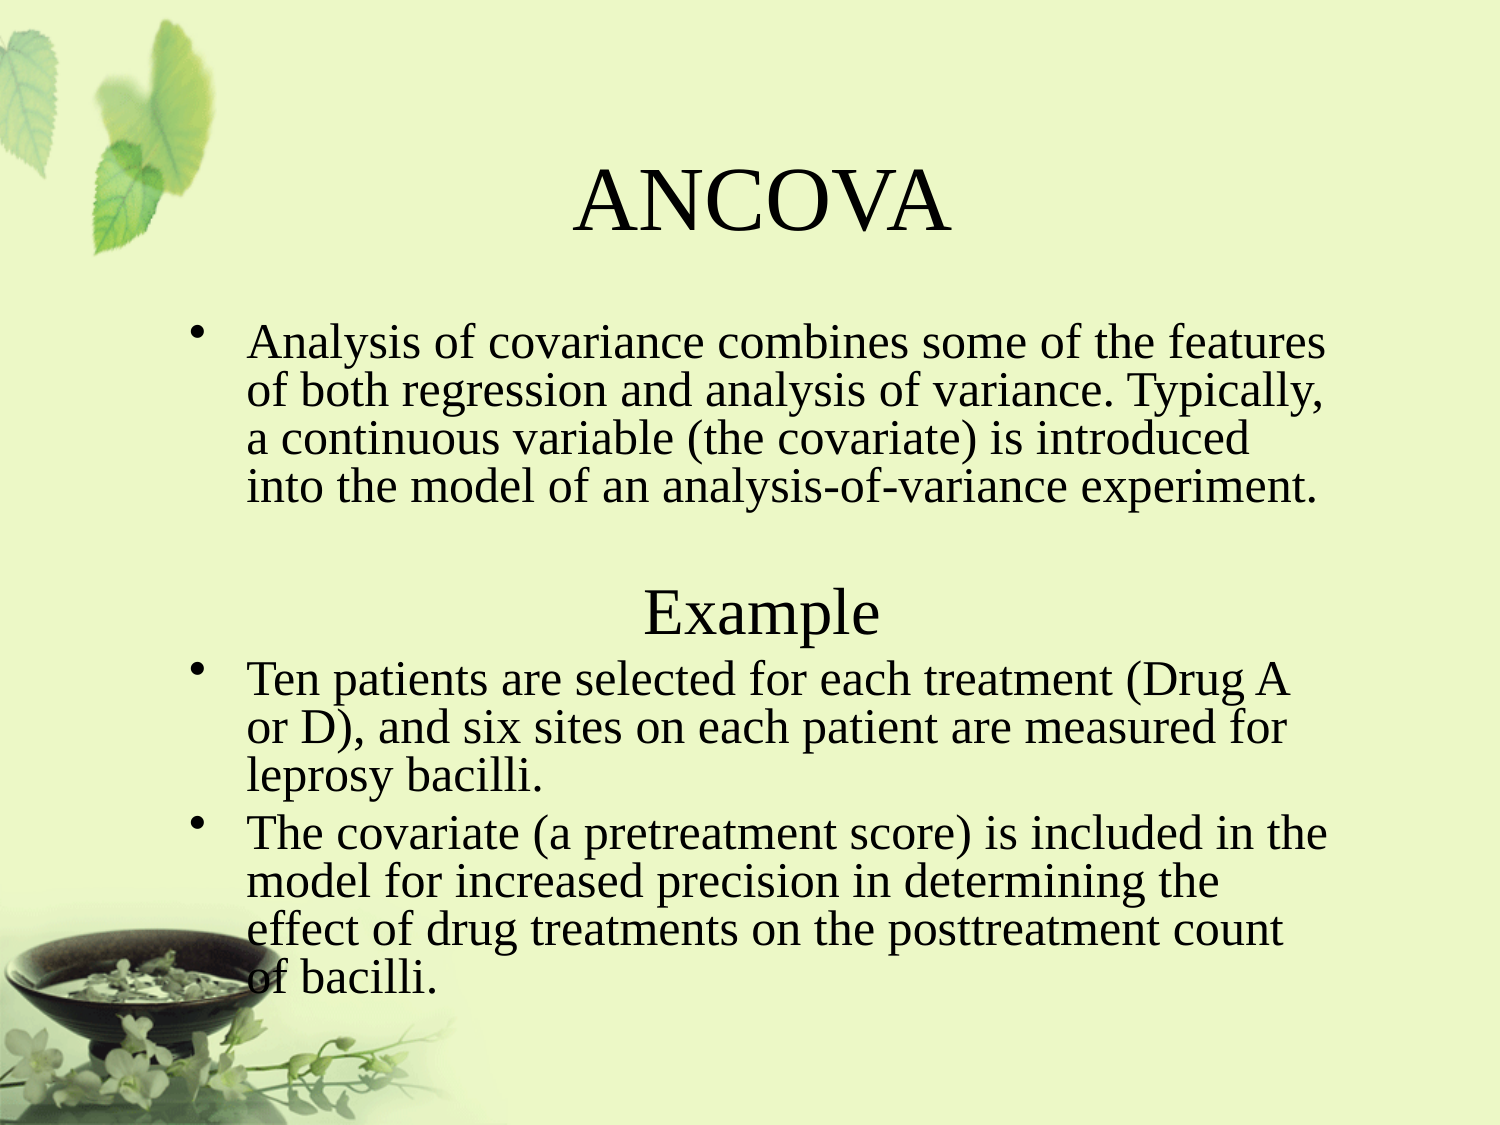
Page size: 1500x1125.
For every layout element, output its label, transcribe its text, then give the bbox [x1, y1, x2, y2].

list Analysis of covariance combines some of the features of both regression and analysis of variance. Typically, a continuous variable (the covariate) is introduced into the model of an analysis-of-variance experiment. Example Ten patients are selected for each treatment (Drug A or D), and six sites on each patient are measured for leprosy bacilli. The covariate (a pretreatment score) is included in the model for increased precision in determining the effect of drug treatments on the posttreatment count of bacilli. [174, 312, 1351, 988]
title ANCOVA [174, 99, 1351, 288]
picture [0, 0, 1500, 1125]
